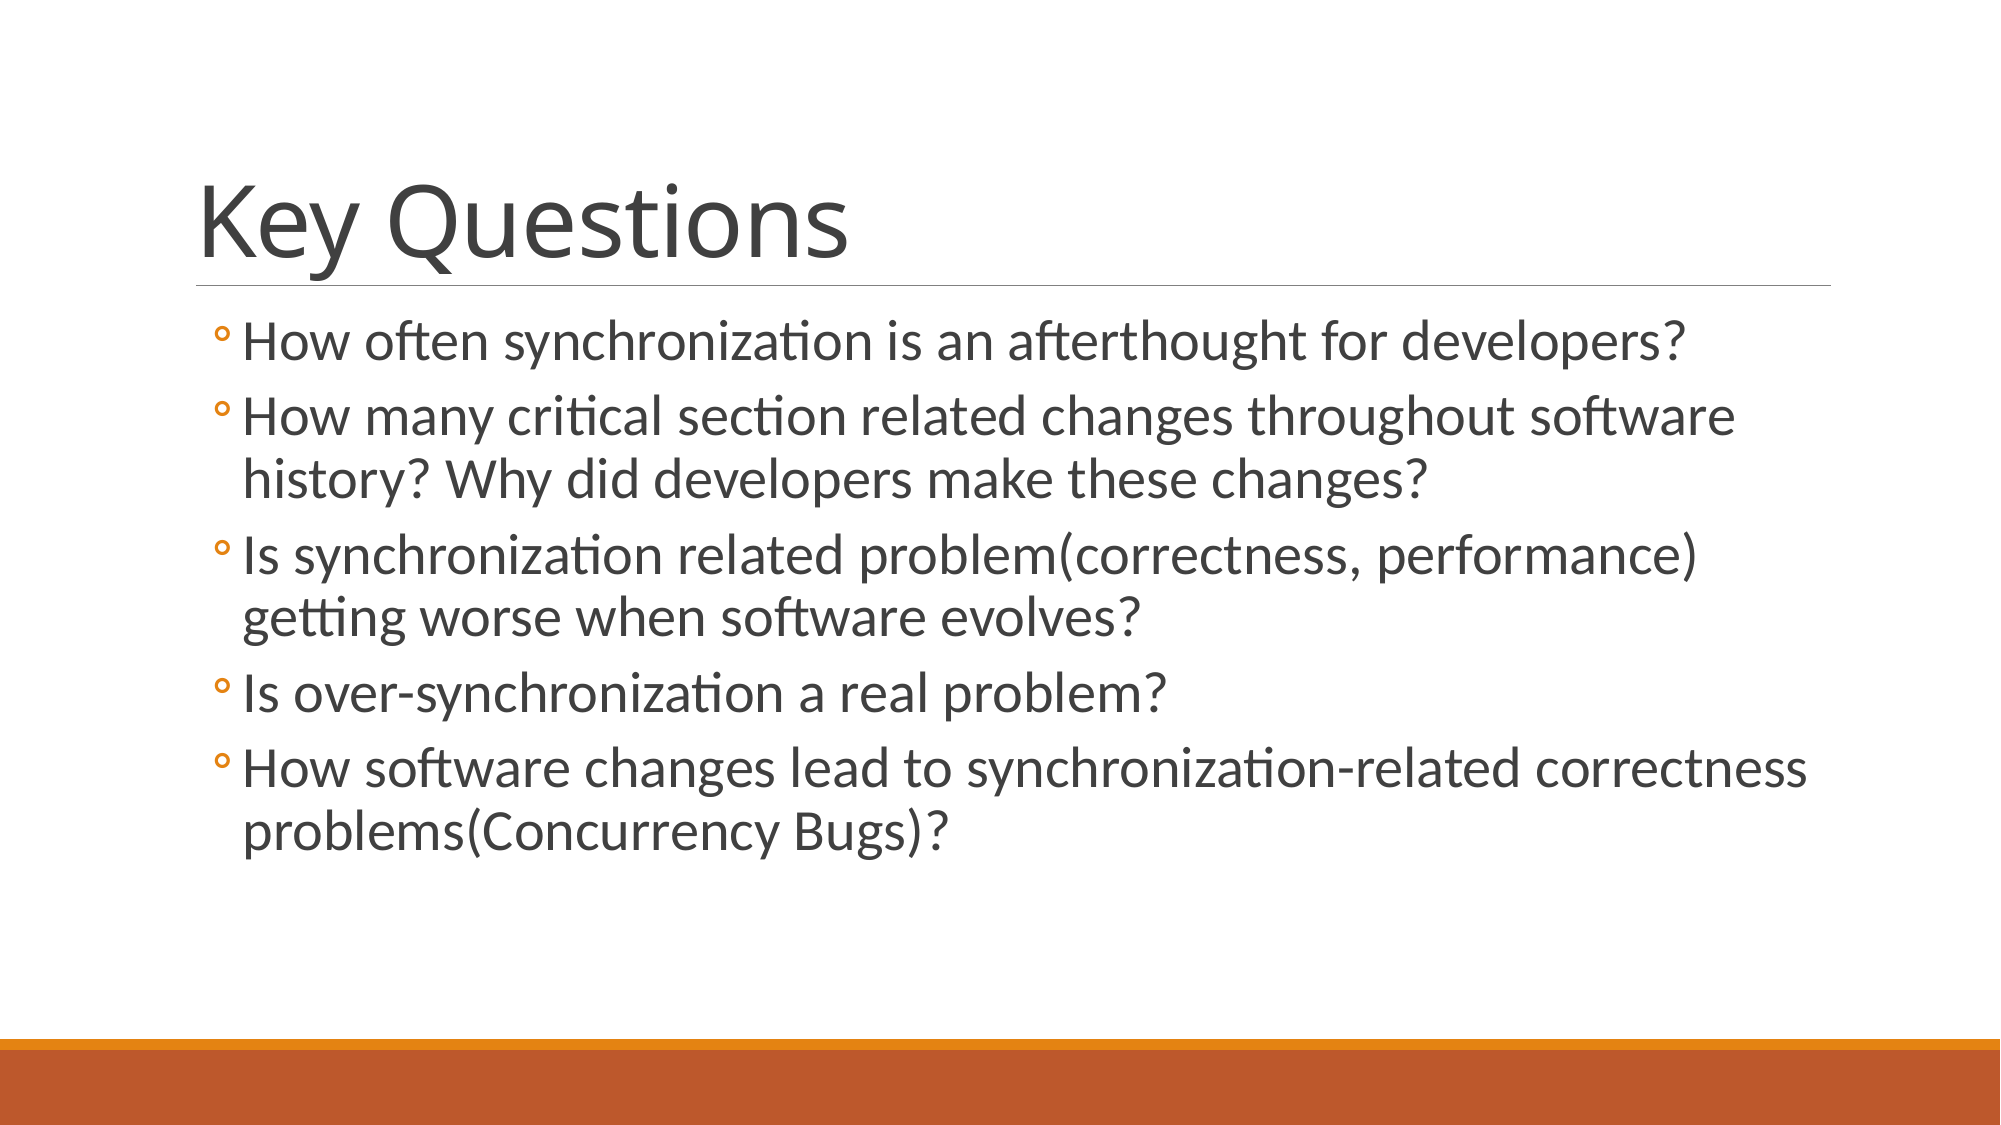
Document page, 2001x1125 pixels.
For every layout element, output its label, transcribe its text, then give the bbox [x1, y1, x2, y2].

title Key Questions [180, 47, 1830, 285]
list How often synchronization is an afterthought for developers? How many critical section related changes throughout software history? Why did developers make these changes? Is synchronization related problem(correctness, performance) getting worse when software evolves? Is over-synchronization a real problem? How software changes lead to synchronization-related correctness problems(Concurrency Bugs)? [180, 302, 1830, 963]
